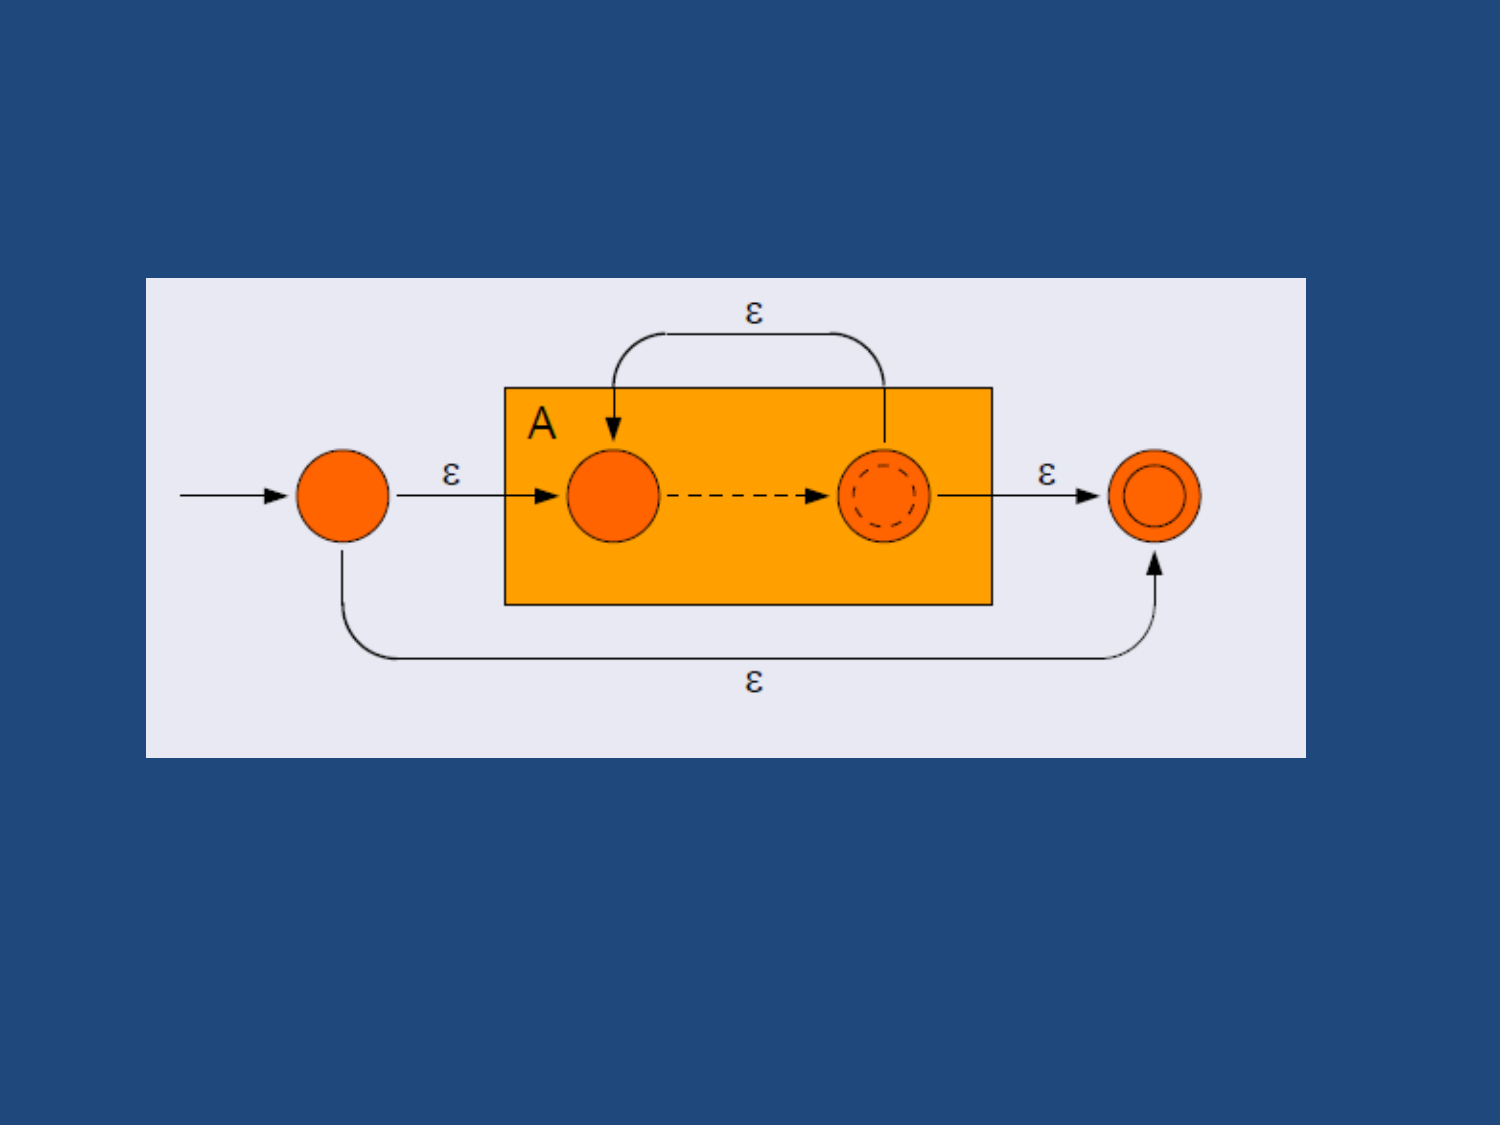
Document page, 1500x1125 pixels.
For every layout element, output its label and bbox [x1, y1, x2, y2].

picture [146, 278, 1306, 758]
